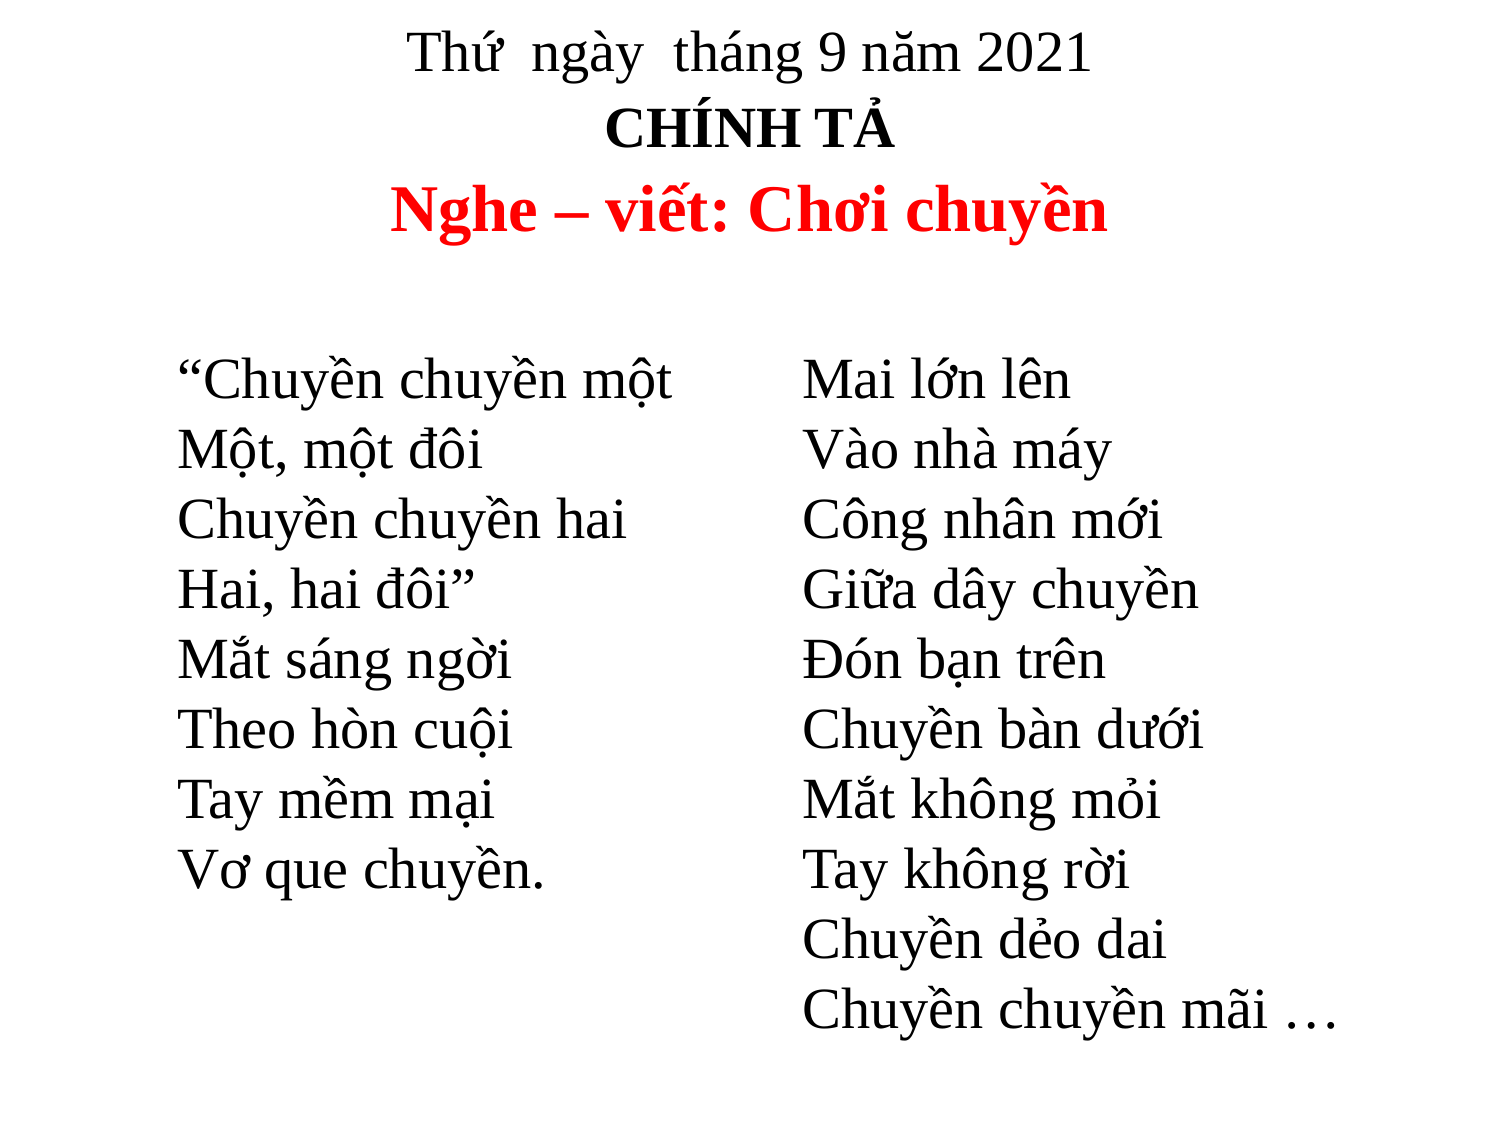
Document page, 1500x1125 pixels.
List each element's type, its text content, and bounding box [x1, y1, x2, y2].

text_box Mai lớn lên Vào nhà máy Công nhân mới Giữa dây chuyền Đón bạn trên Chuyền bàn dưới Mắt không mỏi Tay không rời Chuyền dẻo dai Chuyền chuyền mãi … THÁI HOÀNG LINH [787, 333, 1363, 1125]
text_box CHÍNH TẢ [0, 81, 1500, 166]
text_box Nghe – viết: Chơi chuyền [0, 166, 1500, 252]
text_box “Chuyền chuyền một Một, một đôi Chuyền chuyền hai Hai, hai đôi” Mắt sáng ngời Theo hòn cuội Tay mềm mại Vơ que chuyền. [162, 333, 713, 908]
text_box Thứ ngày tháng 9 năm 2021 [0, 5, 1500, 81]
